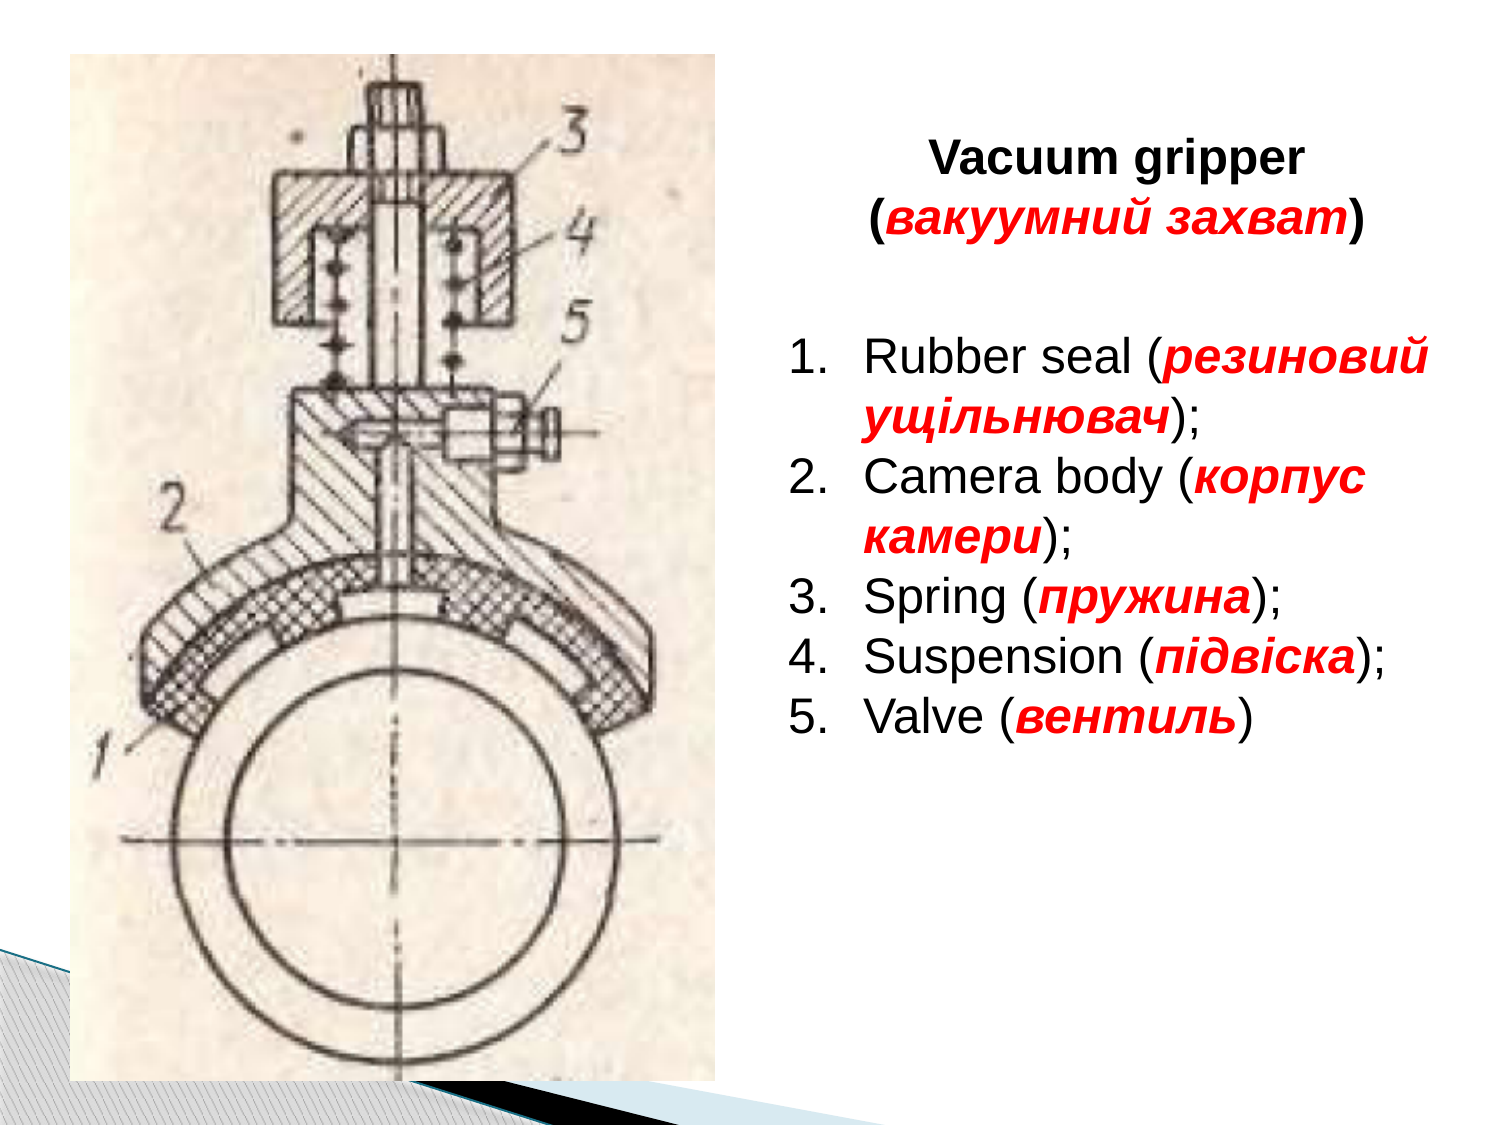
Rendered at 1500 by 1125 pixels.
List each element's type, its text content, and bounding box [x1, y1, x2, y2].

text_box Rubber seal (резиновий ущільнювач); Camera body (корпус камери); Spring (пружина); Suspension (підвіска); Valve (вентиль) [773, 316, 1454, 752]
picture [70, 53, 716, 1082]
text_box Vacuum gripper (вакуумний захват) [853, 117, 1381, 252]
